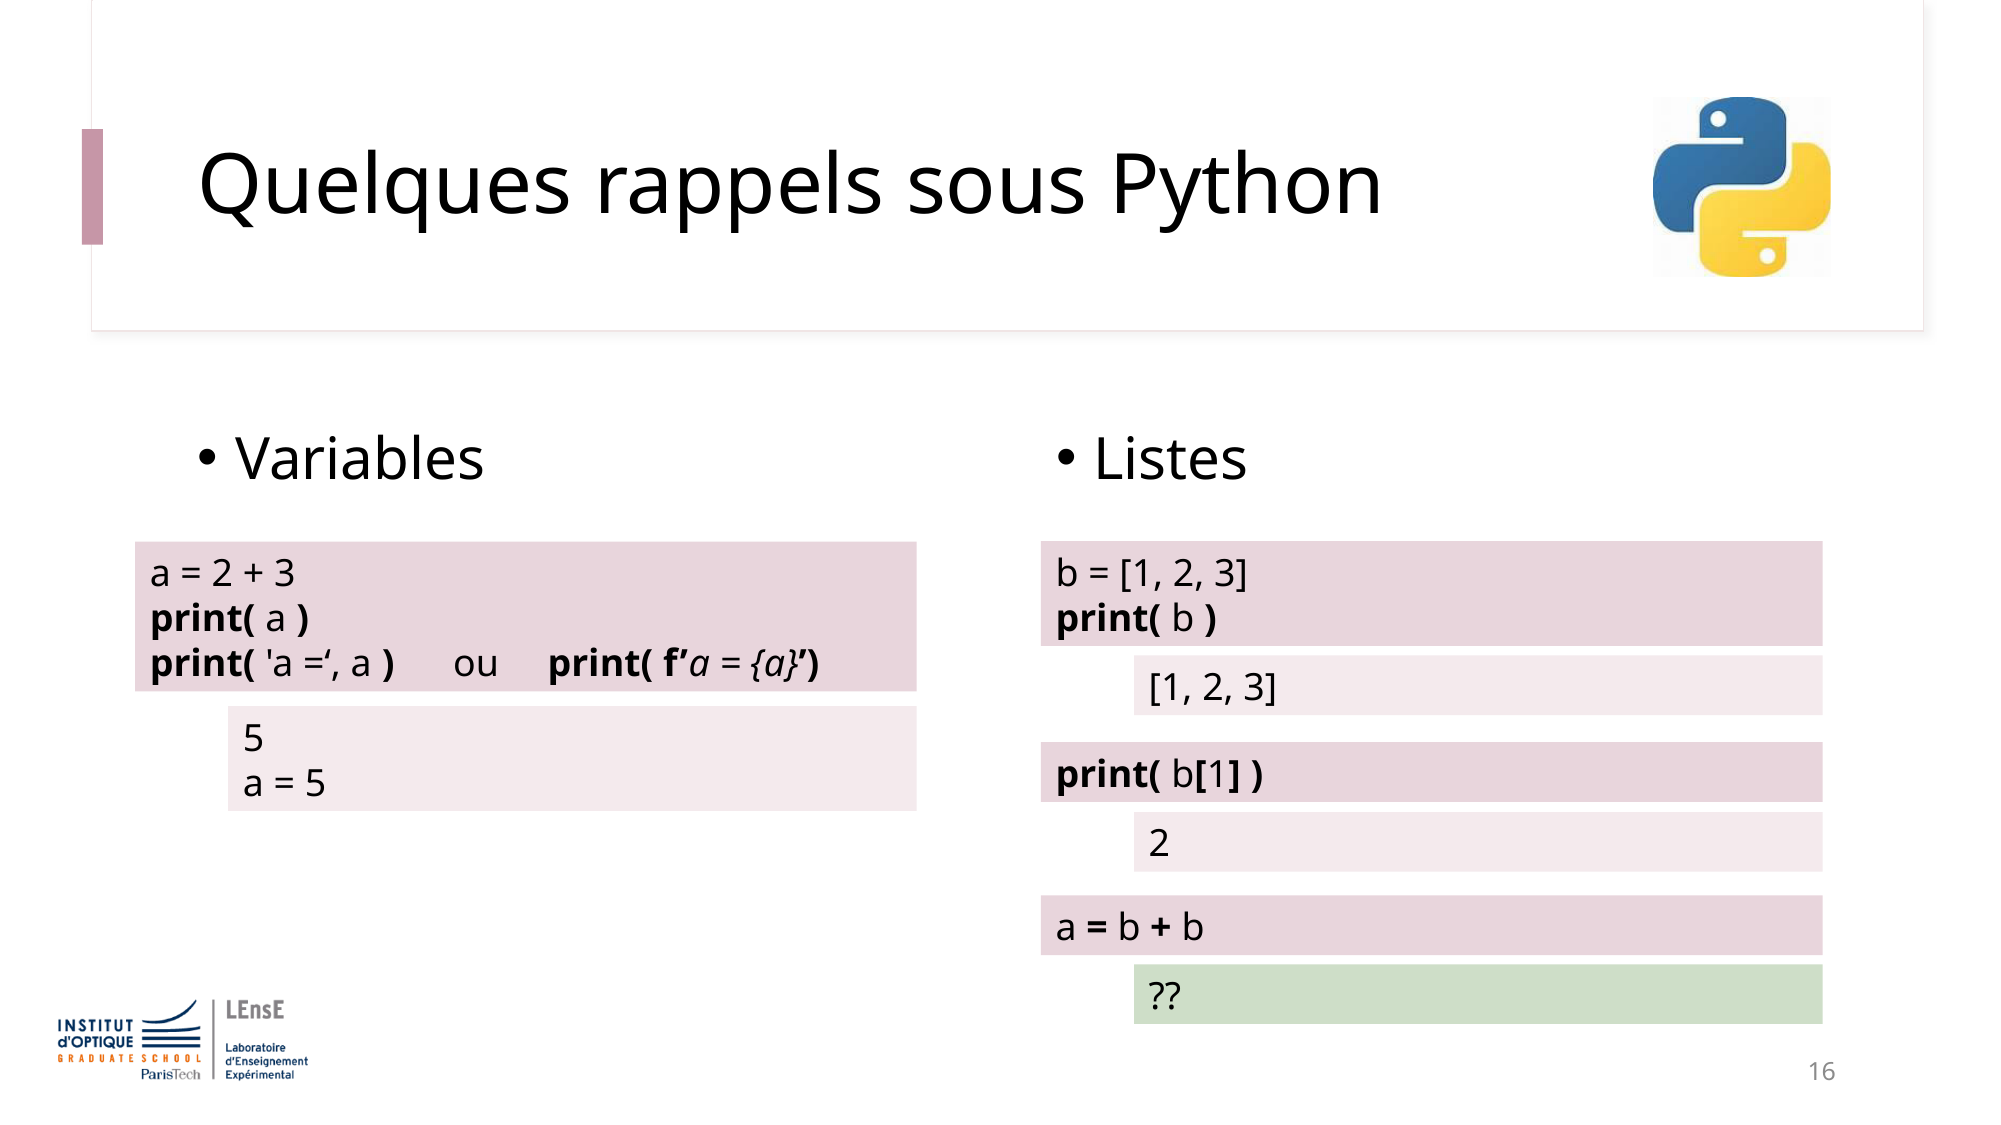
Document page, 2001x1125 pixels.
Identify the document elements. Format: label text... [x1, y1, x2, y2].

slide_number 16 [1401, 1042, 1851, 1103]
text_box 5 a = 5 [228, 706, 917, 811]
text_box [1, 2, 3] [1134, 655, 1823, 716]
list Variables [183, 406, 993, 1013]
picture [33, 973, 333, 1097]
title Quelques rappels sous Python [183, 90, 1851, 284]
picture [1653, 97, 1831, 276]
text_box ?? [1134, 964, 1823, 1024]
text_box 2 [1134, 812, 1823, 872]
list Listes [1041, 406, 1851, 1013]
text_box print( b[1] ) [1040, 742, 1823, 802]
text_box a = b + b [1040, 895, 1823, 956]
text_box a = 2 + 3 print( a ) print( 'a =‘, a ) ou print( f’a = {a}’) [135, 541, 917, 692]
text_box b = [1, 2, 3] print( b ) [1040, 541, 1823, 646]
